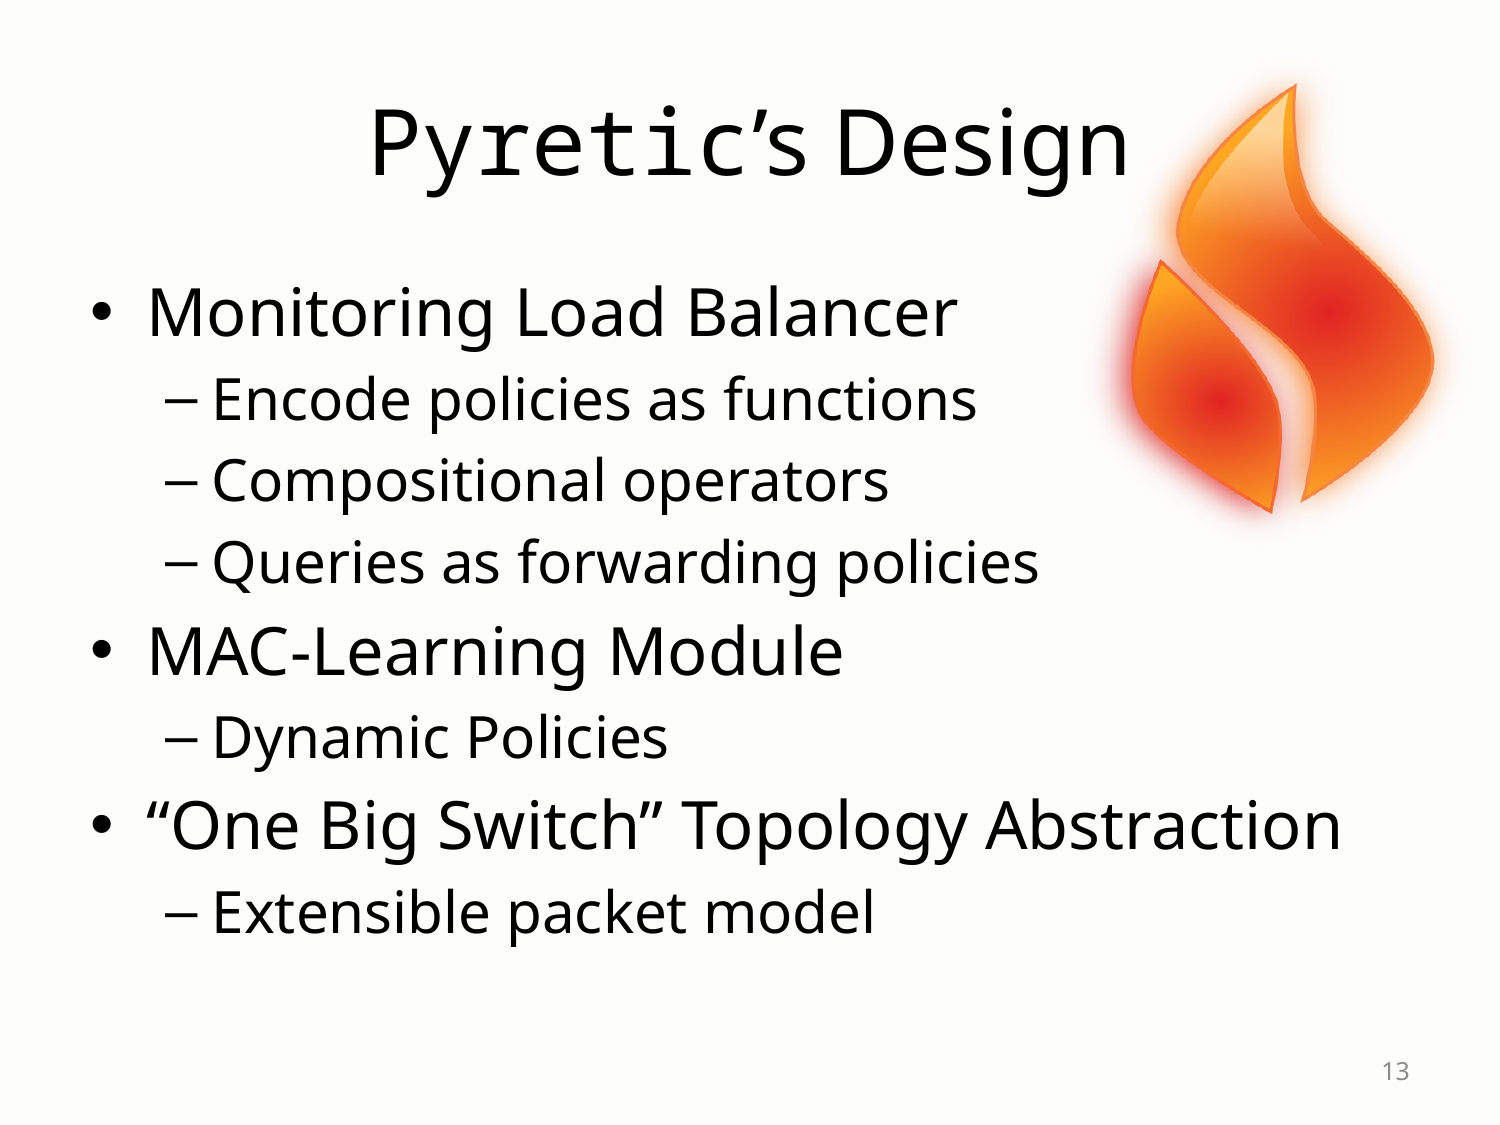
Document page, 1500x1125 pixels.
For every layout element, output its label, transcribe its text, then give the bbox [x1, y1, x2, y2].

picture [1083, 49, 1469, 550]
slide_number 13 [1074, 1042, 1425, 1103]
list Monitoring Load Balancer Encode policies as functions Compositional operators Queries as forwarding policies MAC-Learning Module Dynamic Policies “One Big Switch” Topology Abstraction Extensible packet model [75, 262, 1425, 1005]
title Pyretic’s Design [75, 45, 1425, 233]
